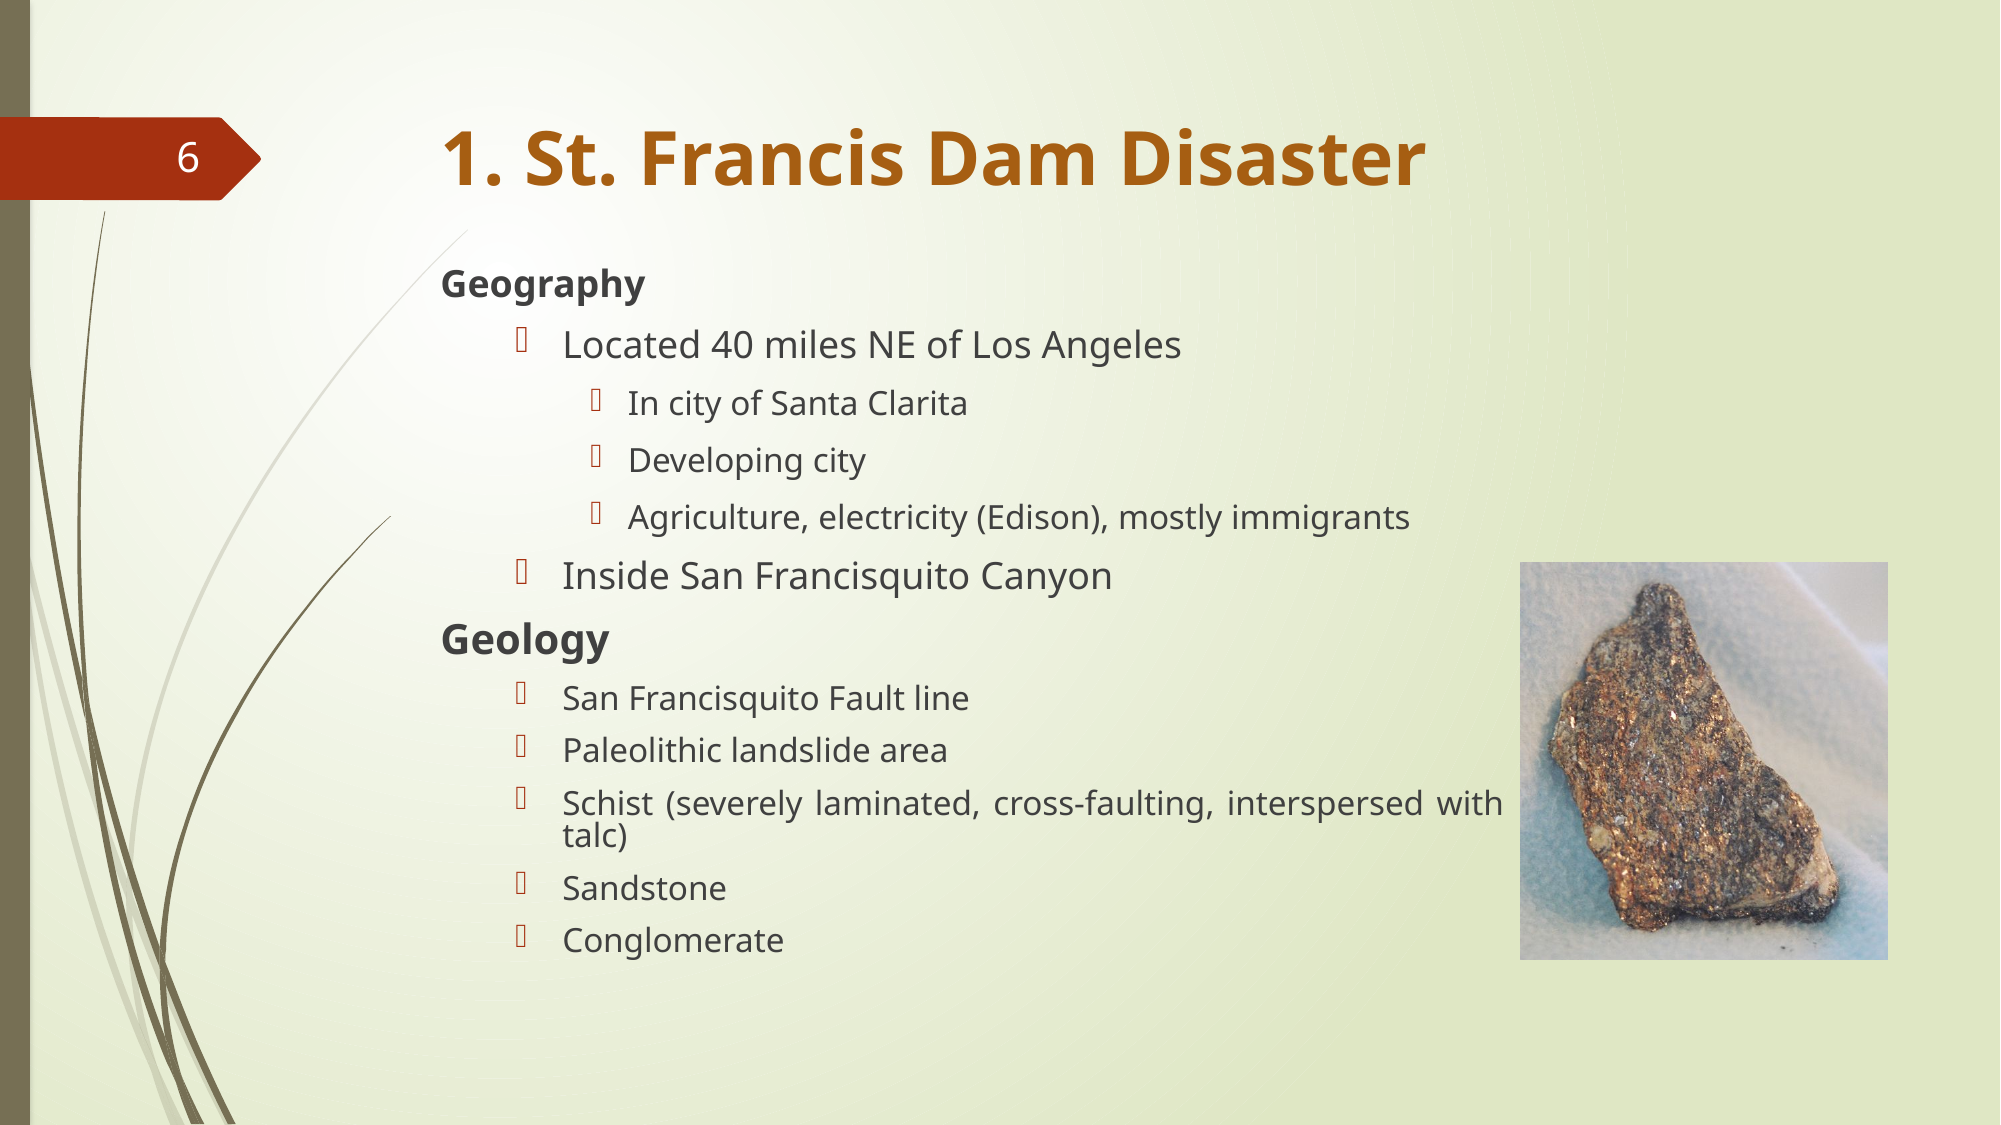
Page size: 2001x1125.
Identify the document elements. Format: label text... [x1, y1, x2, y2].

picture [1520, 562, 1888, 961]
slide_number 6 [87, 129, 216, 190]
list Geography Located 40 miles NE of Los Angeles In city of Santa Clarita Developing city Agriculture, electricity (Edison), mostly immigrants Inside San Francisquito Canyon Geology San Francisquito Fault line Paleolithic landslide area Schist (severely laminated, cross-faulting, interspersed with talc) Sandstone Conglomerate [425, 252, 1521, 974]
title 1. St. Francis Dam Disaster [425, 102, 1888, 313]
